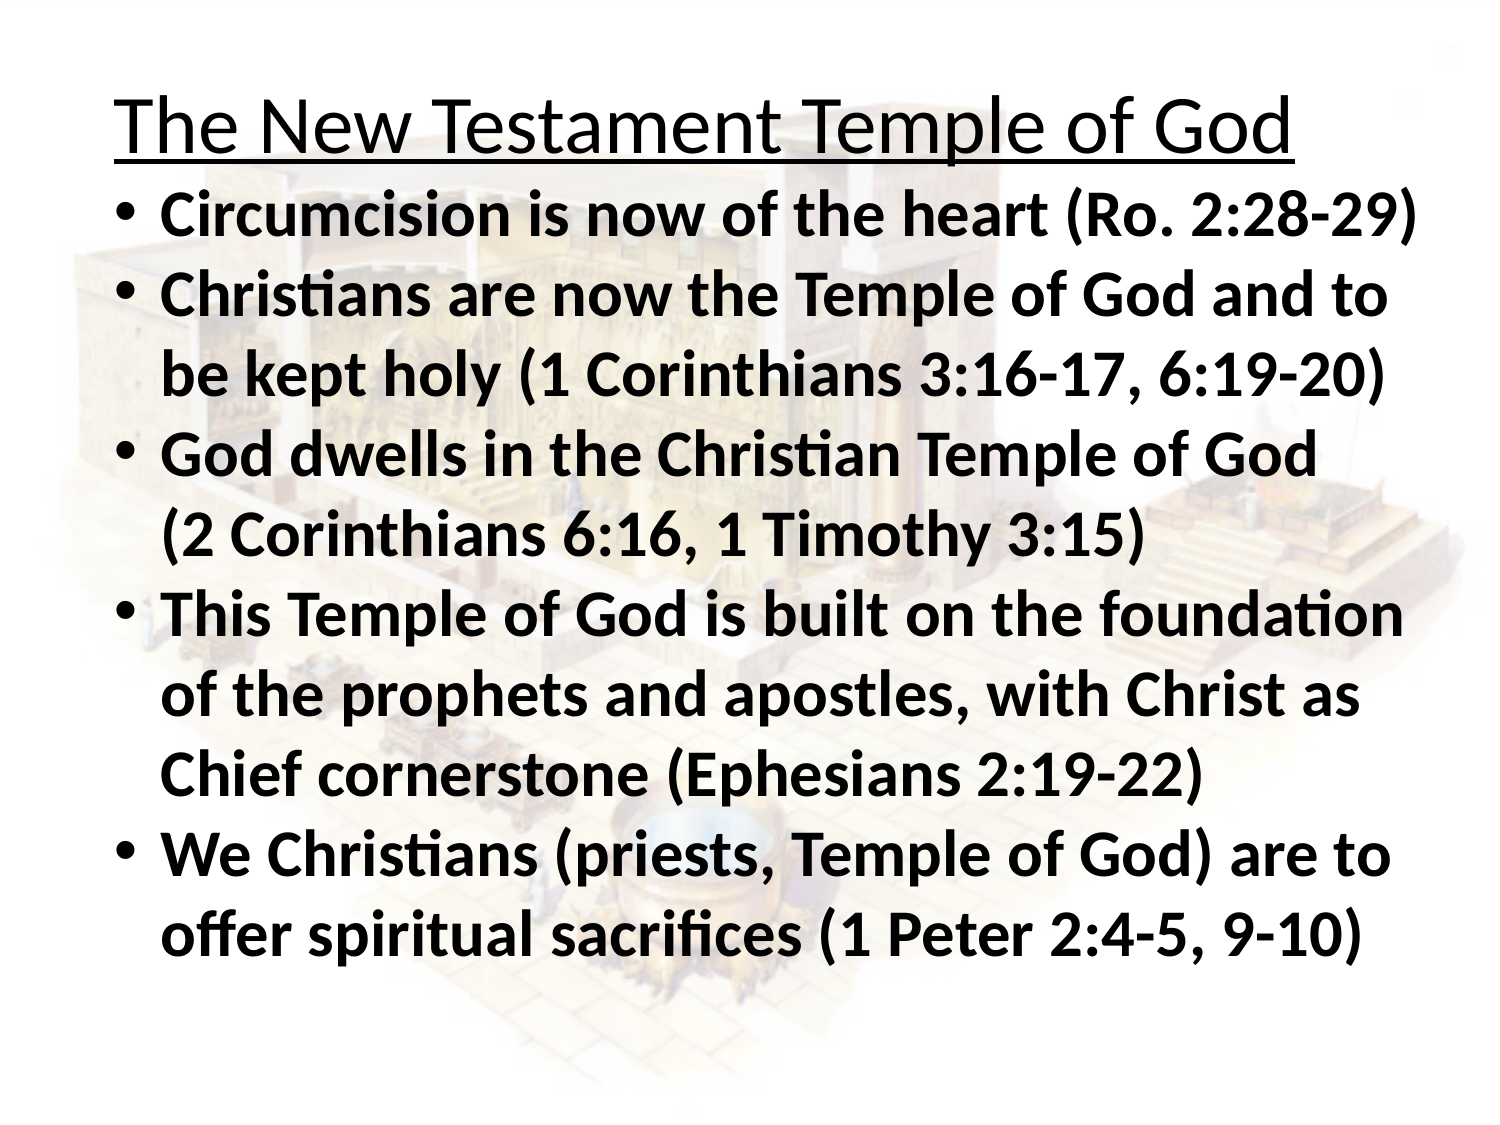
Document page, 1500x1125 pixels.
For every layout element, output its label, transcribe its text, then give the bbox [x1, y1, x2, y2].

text_box The New Testament Temple of God Circumcision is now of the heart (Ro. 2:28-29) Christians are now the Temple of God and to be kept holy (1 Corinthians 3:16-17, 6:19-20) God dwells in the Christian Temple of God (2 Corinthians 6:16, 1 Timothy 3:15) This Temple of God is built on the foundation of the prophets and apostles, with Christ as Chief cornerstone (Ephesians 2:19-22) We Christians (priests, Temple of God) are to offer spiritual sacrifices (1 Peter 2:4-5, 9-10) [99, 62, 1438, 977]
